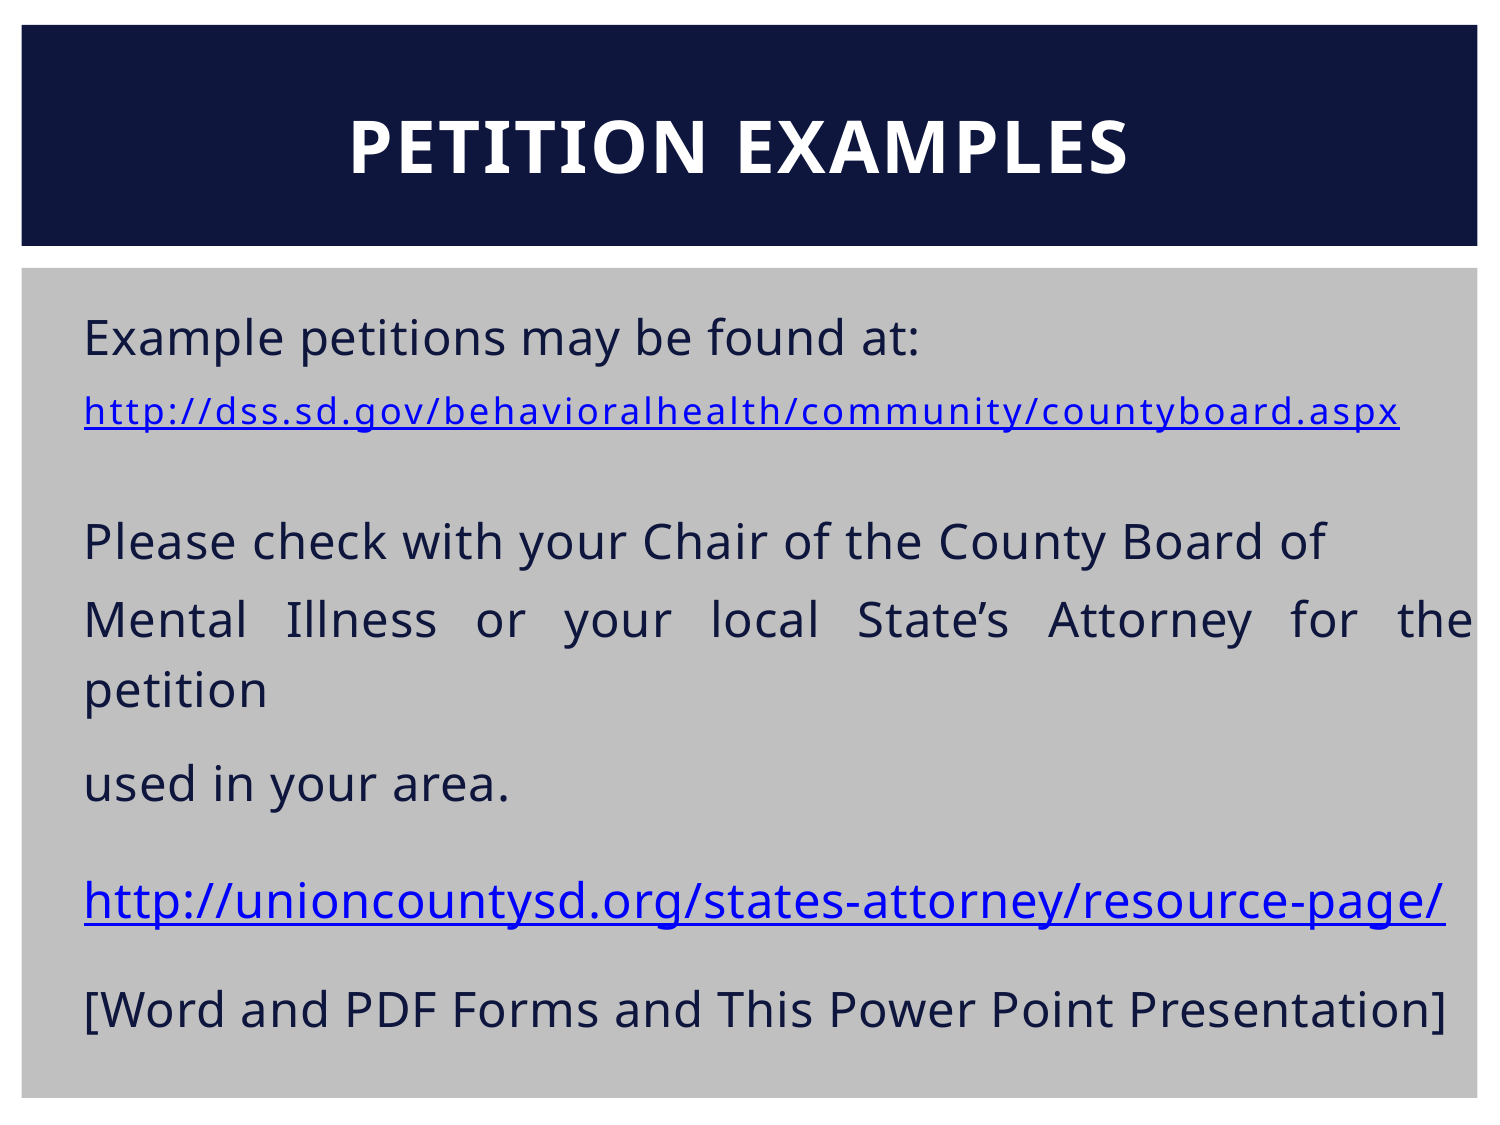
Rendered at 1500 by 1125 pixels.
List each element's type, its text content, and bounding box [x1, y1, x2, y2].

list PETITION EXAMPLES [21, 24, 1478, 246]
list Example petitions may be found at: http://dss.sd.gov/behavioralhealth/community/countyboard.aspx Please check with your Chair of the County Board of Mental Illness or your local State’s Attorney for the petition used in your area. http://unioncountysd.org/states-attorney/resource-page/ [Word and PDF Forms and This Power Point Presentation] [21, 267, 1478, 1098]
